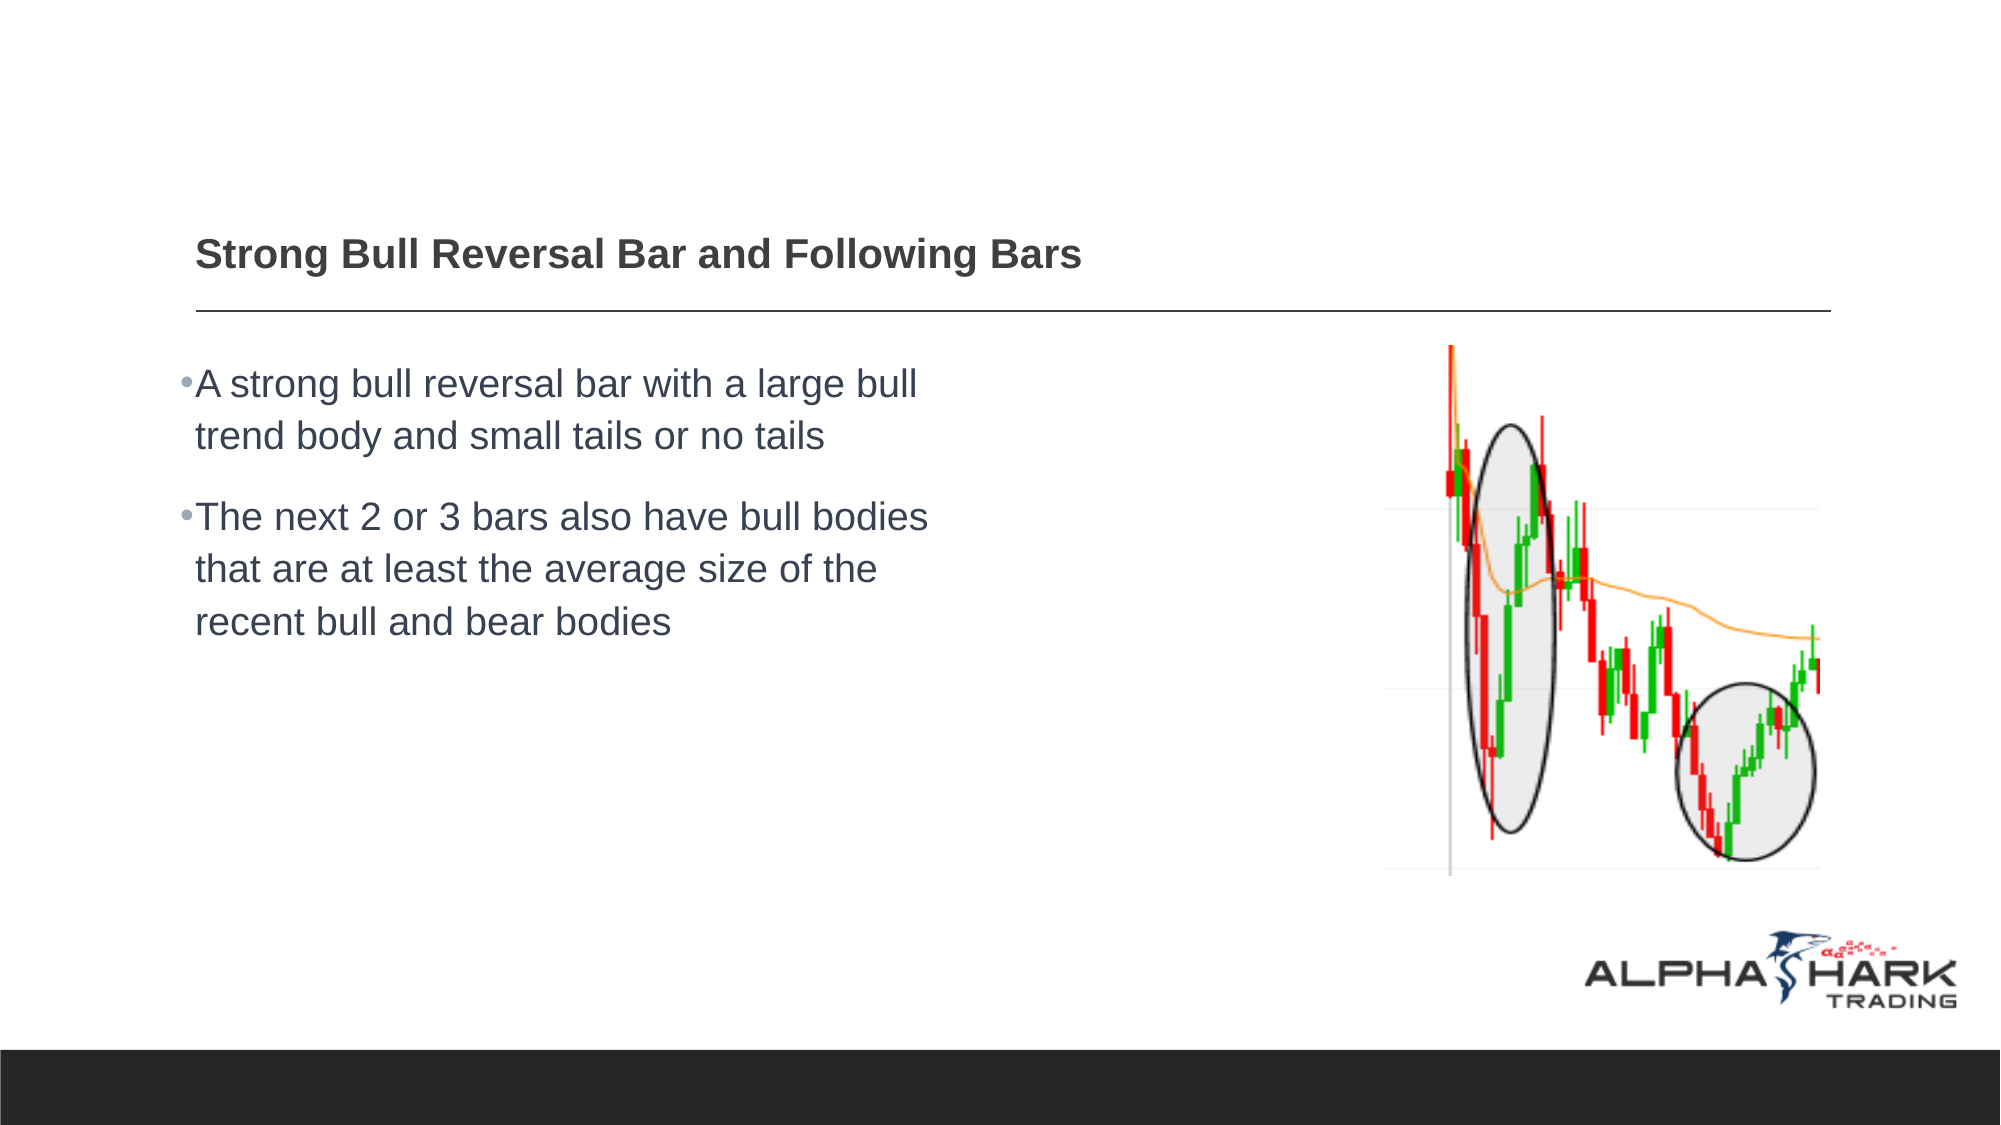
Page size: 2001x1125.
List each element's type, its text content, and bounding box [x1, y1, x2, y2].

title Strong Bull Reversal Bar and Following Bars [180, 47, 1830, 285]
list A strong bull reversal bar with a large bull trend body and small tails or no tails The next 2 or 3 bars also have bull bodies that are at least the average size of the recent bull and bear bodies [180, 345, 1000, 963]
picture [1383, 345, 1821, 876]
picture [1576, 925, 1969, 1024]
